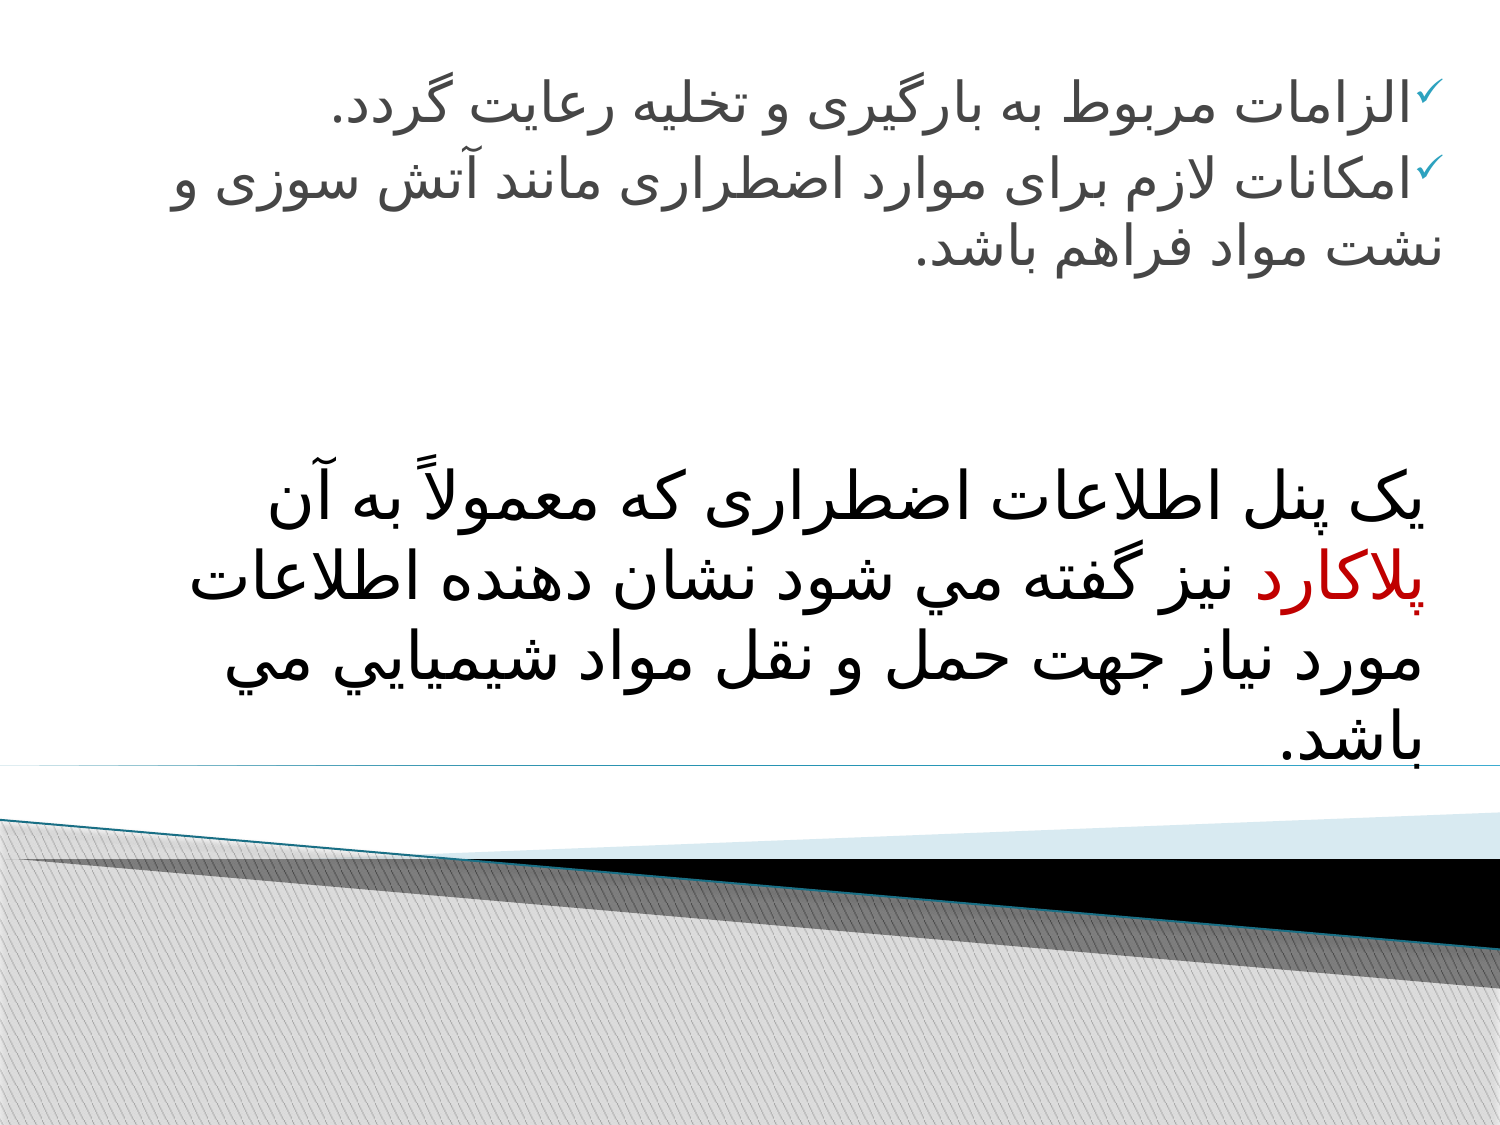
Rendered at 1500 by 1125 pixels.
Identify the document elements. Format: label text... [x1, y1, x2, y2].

text_box يک پنل اطلاعات اضطراری كه معمولاً به آن پلاكارد نيز گفته مي شود نشان دهنده اطلاعات مورد نياز جهت حمل و نقل مواد شيميايي مي باشد. [82, 445, 1442, 780]
subtitle الزامات مربوط به بارگيری و تخليه رعايت گردد. امكانات لازم برای موارد اضطراری مانند آتش سوزی و نشت مواد فراهم باشد. [23, 58, 1454, 790]
picture [5, 859, 1500, 989]
